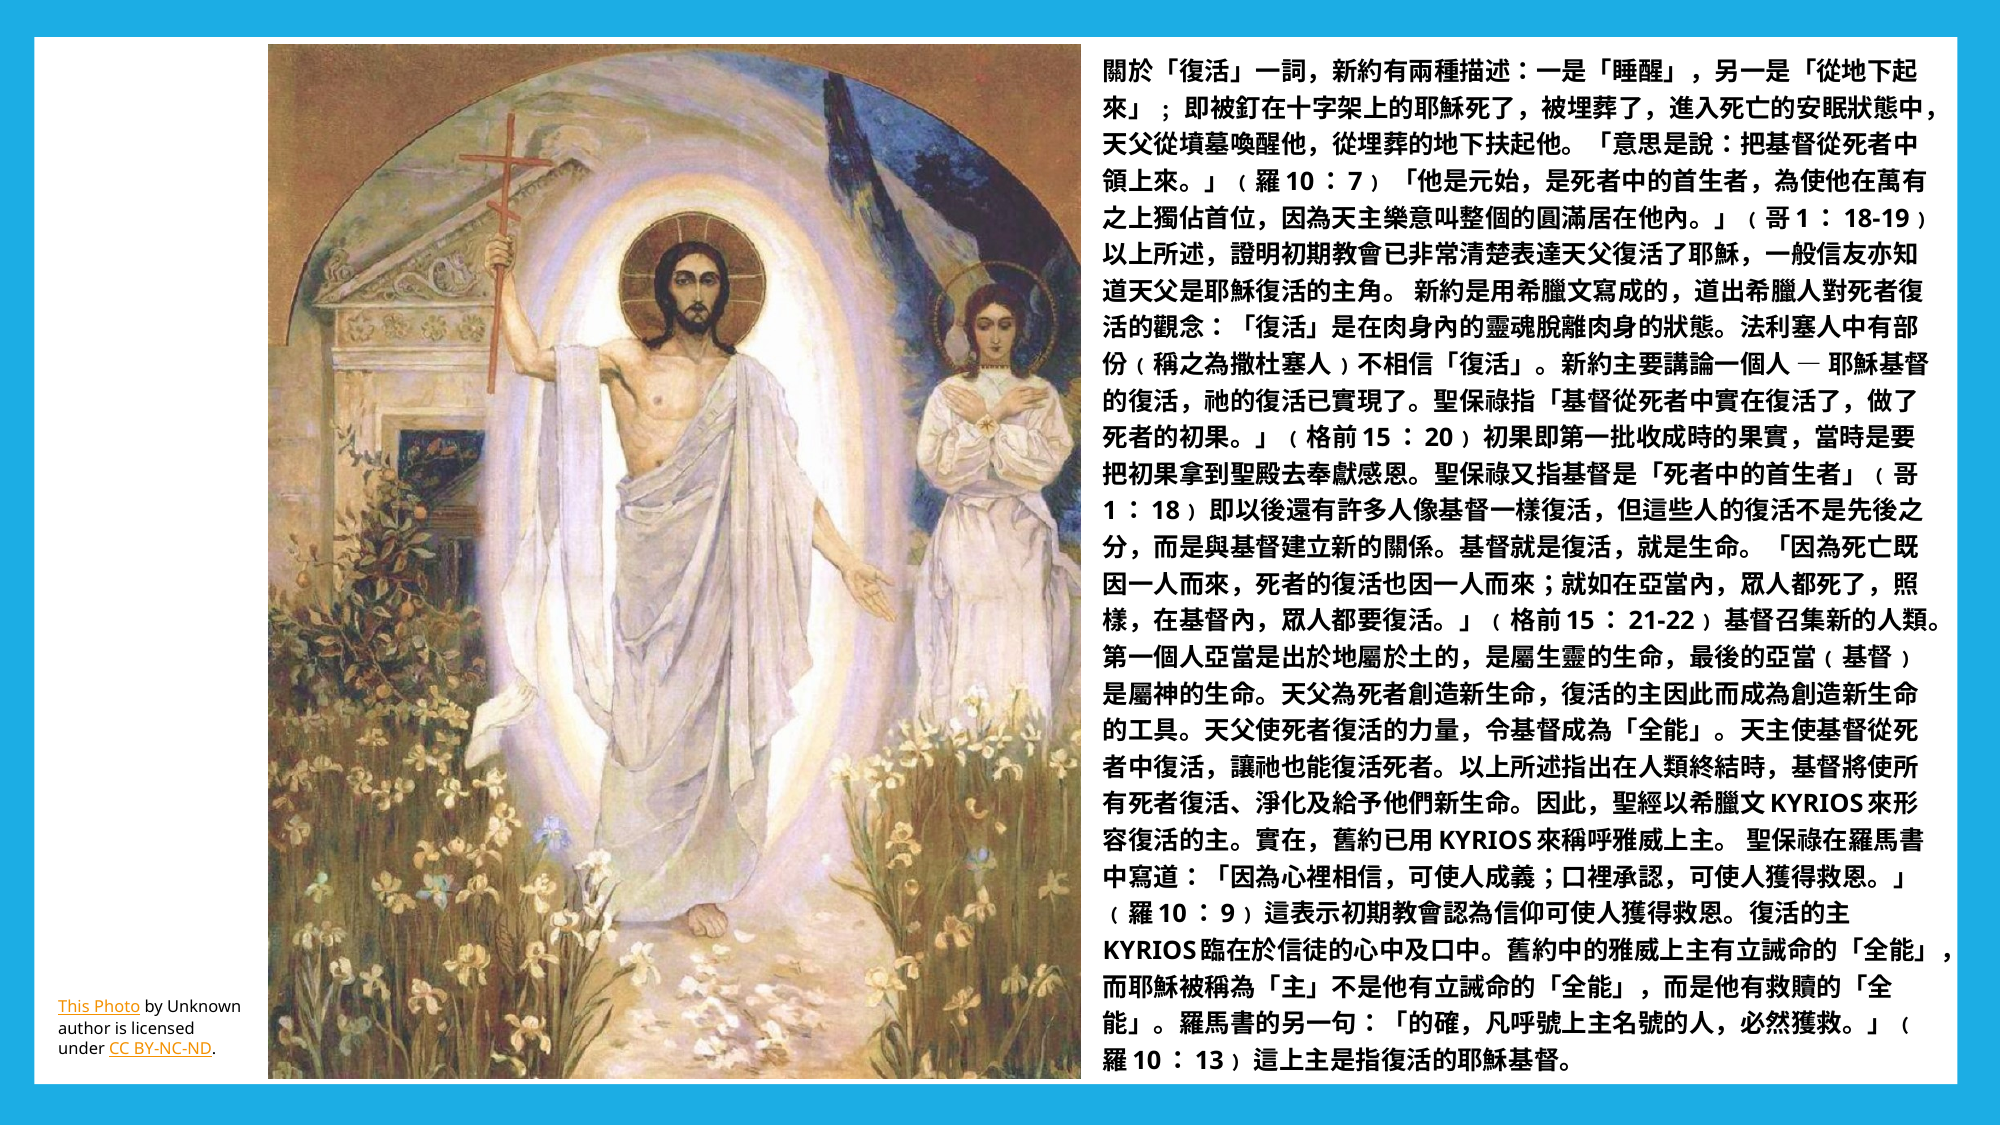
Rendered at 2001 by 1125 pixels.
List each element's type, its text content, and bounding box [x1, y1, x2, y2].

text_box This Photo by Unknown author is licensed under CC BY-NC-ND. [43, 988, 261, 1084]
picture [268, 44, 1081, 1079]
text_box [34, 37, 1958, 1085]
list 關於「復活」一詞，新約有兩種描述：一是「睡醒」，另一是「從地下起來」﹔ 即被釘在十字架上的耶穌死了，被埋葬了，進入死亡的安眠狀態中，天父從墳墓喚醒他，從埋葬的地下扶起他。「意思是說：把基督從死者中領上來。」﹙羅10：7﹚「他是元始，是死者中的首生者，為使他在萬有之上獨佔首位，因為天主樂意叫整個的圓滿居在他內。」﹙哥1：18-19﹚以上所述，證明初期教會已非常清楚表達天父復活了耶穌，一般信友亦知道天父是耶穌復活的主角。 新約是用希臘文寫成的，道出希臘人對死者復活的觀念：「復活」是在肉身內的靈魂脫離肉身的狀態。法利塞人中有部份﹙稱之為撒杜塞人﹚不相信「復活」。新約主要講論一個人 — 耶穌基督的復活，祂的復活已實現了。聖保祿指「基督從死者中實在復活了，做了死者的初果。」﹙格前15：20﹚初果即第一批收成時的果實，當時是要把初果拿到聖殿去奉獻感恩。聖保祿又指基督是「死者中的首生者」﹙哥1：18﹚即以後還有許多人像基督一樣復活，但這些人的復活不是先後之分，而是與基督建立新的關係。基督就是復活，就是生命。「因為死亡既因一人而來，死者的復活也因一人而來；就如在亞當內，眾人都死了，照樣，在基督內，眾人都要復活。」﹙格前15：21-22﹚基督召集新的人類。第一個人亞當是出於地屬於土的，是屬生靈的生命，最後的亞當﹙基督﹚是屬神的生命。天父為死者創造新生命，復活的主因此而成為創造新生命的工具。天父使死者復活的力量，令基督成為「全能」。天主使基督從死者中復活，讓祂也能復活死者。以上所述指出在人類終結時，基督將使所有死者復活、淨化及給予他們新生命。因此，聖經以希臘文KYRIOS來形容復活的主。實在，舊約已用KYRIOS來稱呼雅威上主。 聖保祿在羅馬書中寫道：「因為心裡相信，可使人成義；口裡承認，可使人獲得救恩。」﹙羅10：9﹚這表示初期教會認為信仰可使人獲得救恩。復活的主KYRIOS臨在於信徒的心中及口中。舊約中的雅威上主有立誡命的「全能」，而耶穌被稱為「主」不是他有立誡命的「全能」，而是他有救贖的「全能」。羅馬書的另一句：「的確，凡呼號上主名號的人，必然獲救。」﹙羅10：13﹚這上主是指復活的耶穌基督。 [1087, 41, 1957, 1087]
text_box [0, 0, 2000, 1125]
